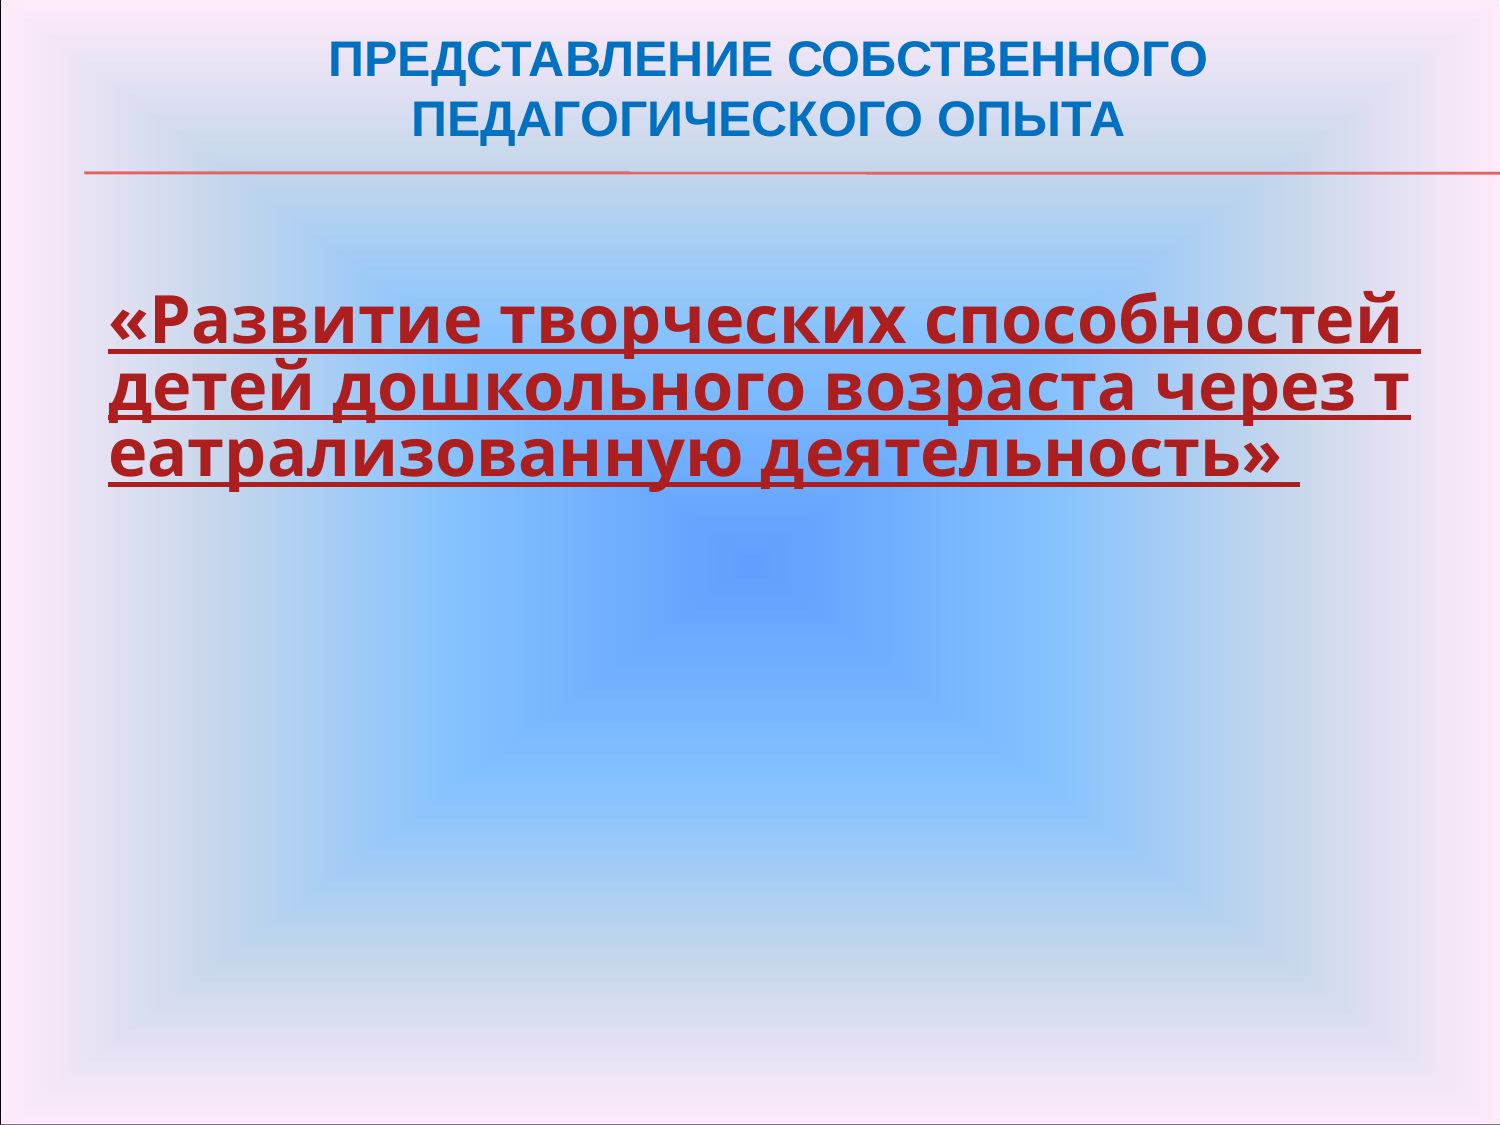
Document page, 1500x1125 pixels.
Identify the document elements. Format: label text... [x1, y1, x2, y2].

text_box «Развитие творческих способностей детей дошкольного возраста через театрализованную деятельность» [93, 269, 1442, 376]
text_box ПРЕДСТАВЛЕНИЕ СОБСТВЕННОГО ПЕДАГОГИЧЕСКОГО ОПЫТА [147, 19, 1390, 154]
picture [0, 0, 1500, 1125]
